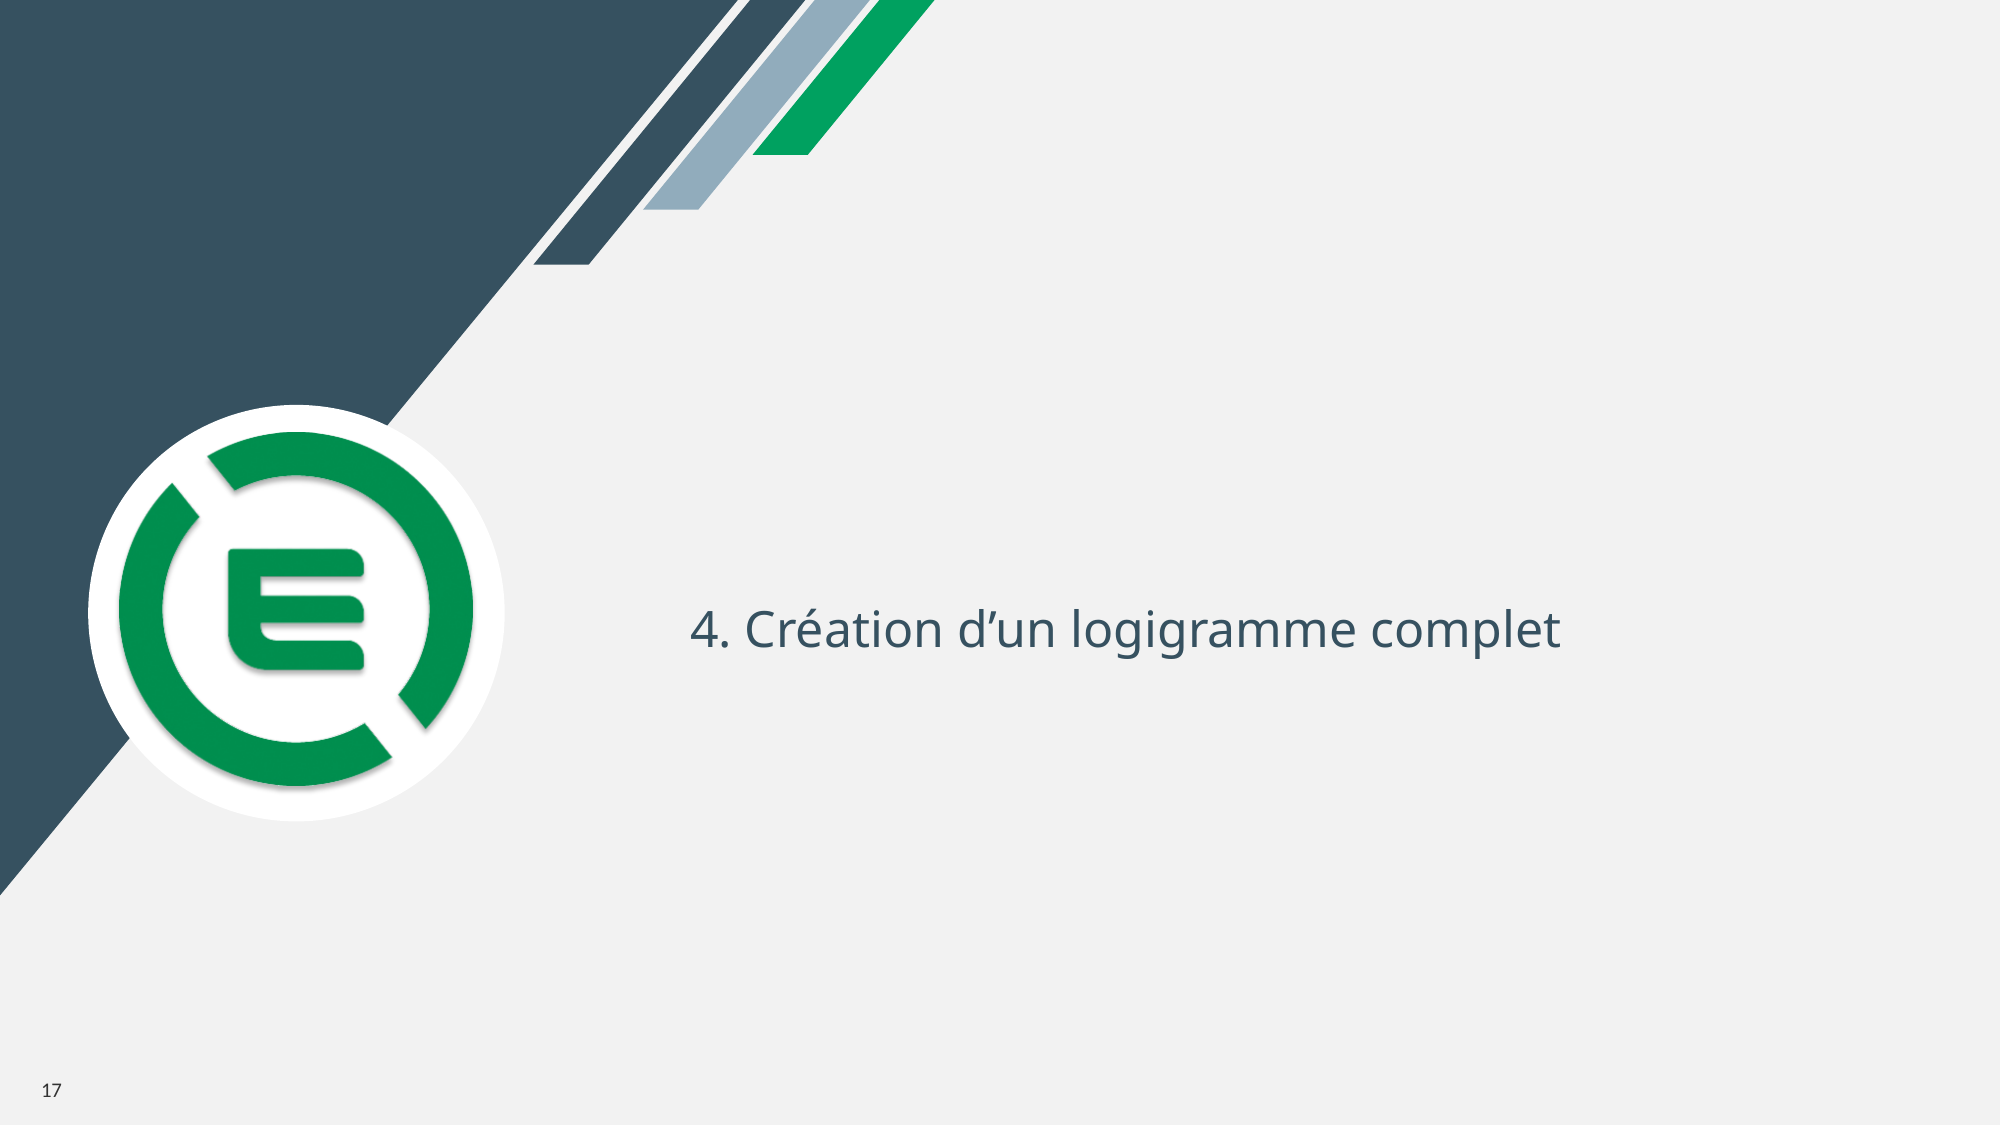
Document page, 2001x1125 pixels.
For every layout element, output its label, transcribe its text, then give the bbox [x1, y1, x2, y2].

list 4. Création d’un logigramme complet [675, 395, 1815, 867]
picture [111, 429, 481, 798]
